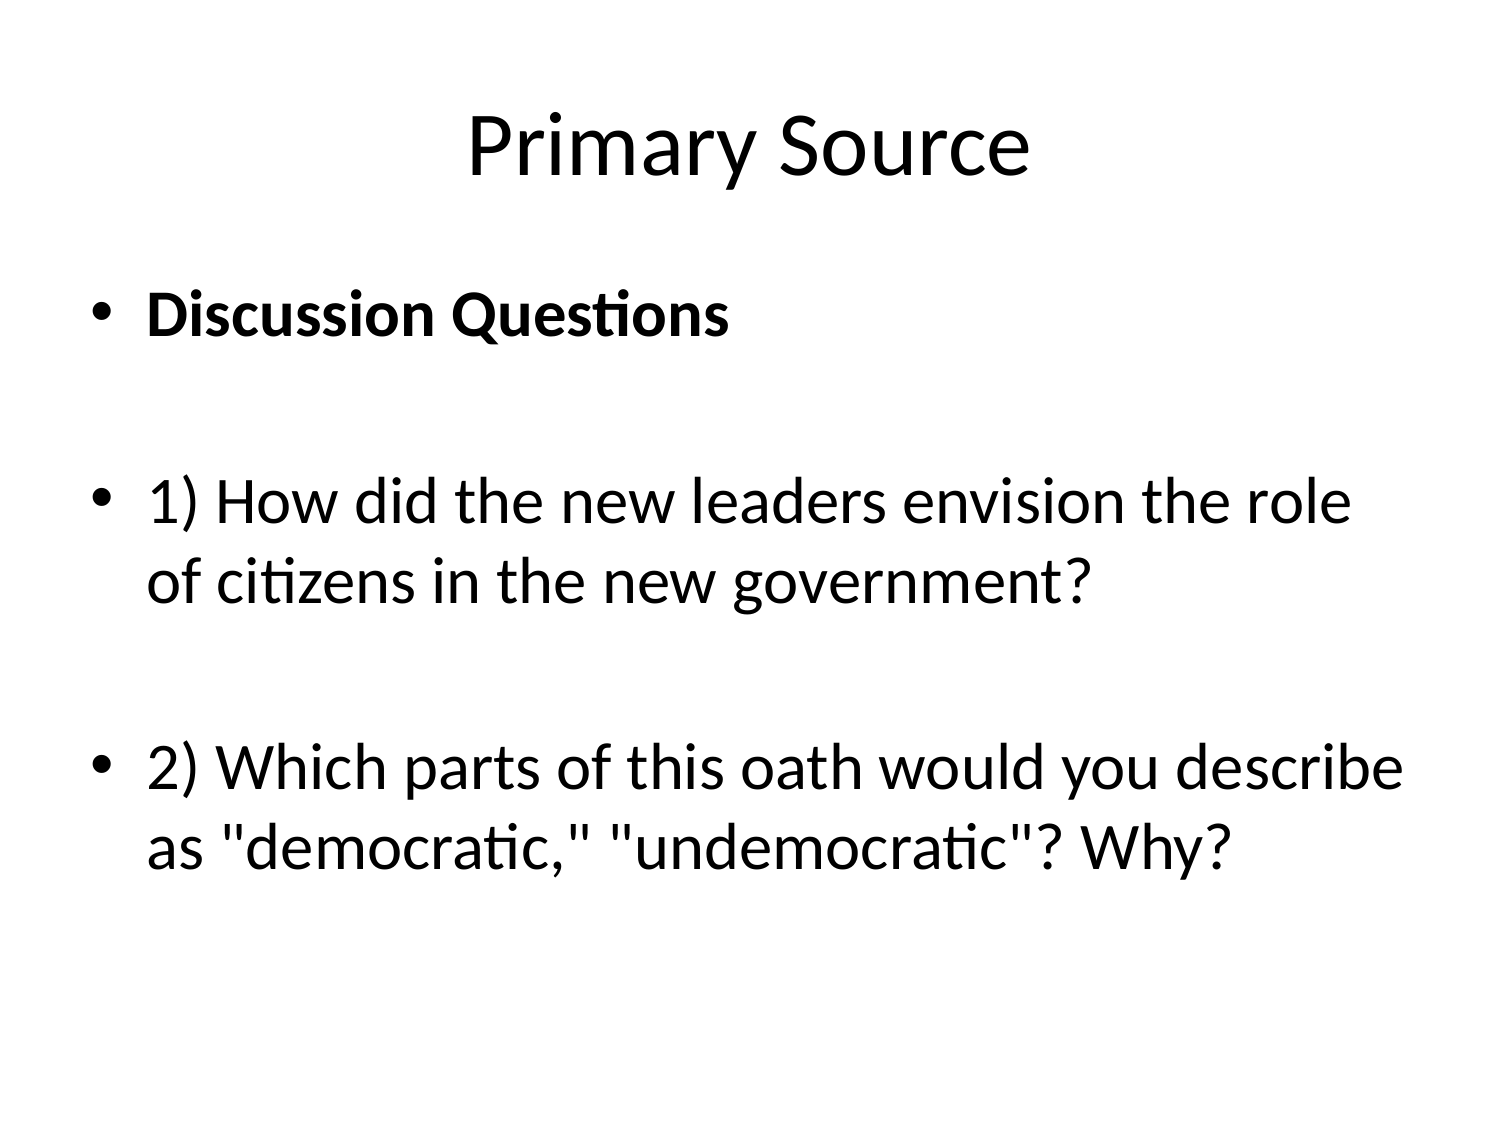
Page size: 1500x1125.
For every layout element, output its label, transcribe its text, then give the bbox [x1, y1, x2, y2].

list Discussion Questions 1) How did the new leaders envision the role of citizens in the new government? 2) Which parts of this oath would you describe as "democratic," "undemocratic"? Why? [75, 262, 1425, 1005]
title Primary Source [75, 45, 1425, 233]
